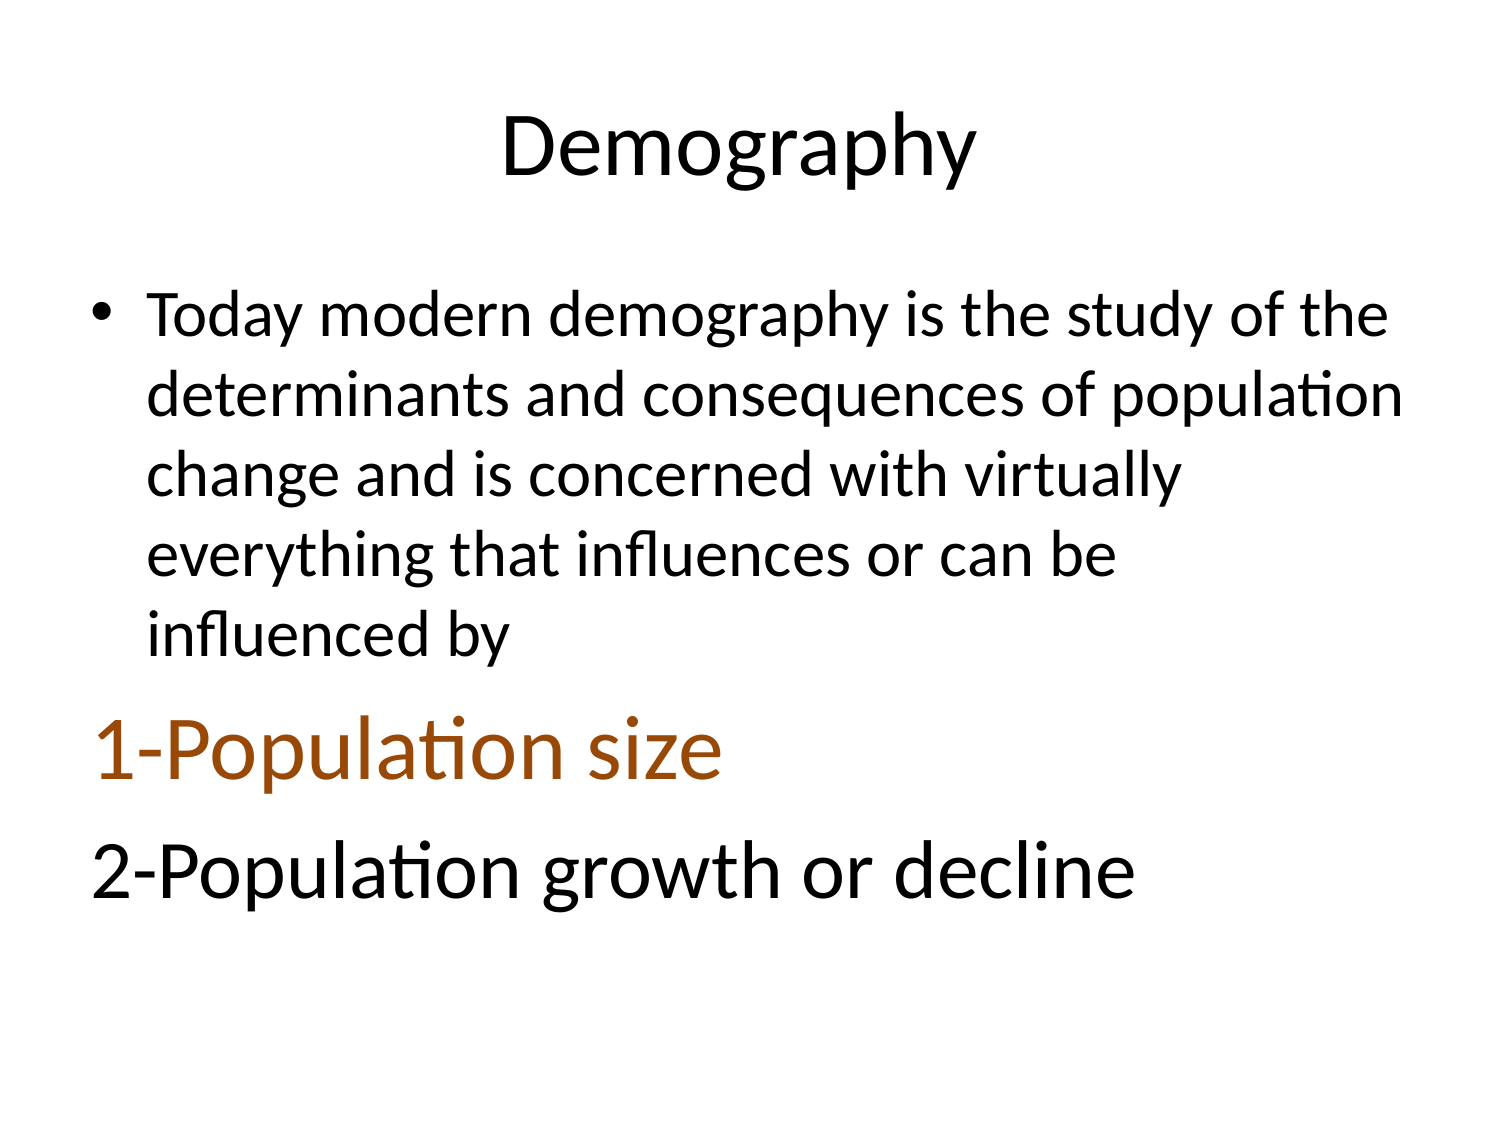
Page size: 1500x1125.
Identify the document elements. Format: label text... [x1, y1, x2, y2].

list Today modern demography is the study of the determinants and consequences of population change and is concerned with virtually everything that influences or can be influenced by 1-Population size 2-Population growth or decline [75, 262, 1425, 1005]
title Demography [75, 45, 1425, 233]
